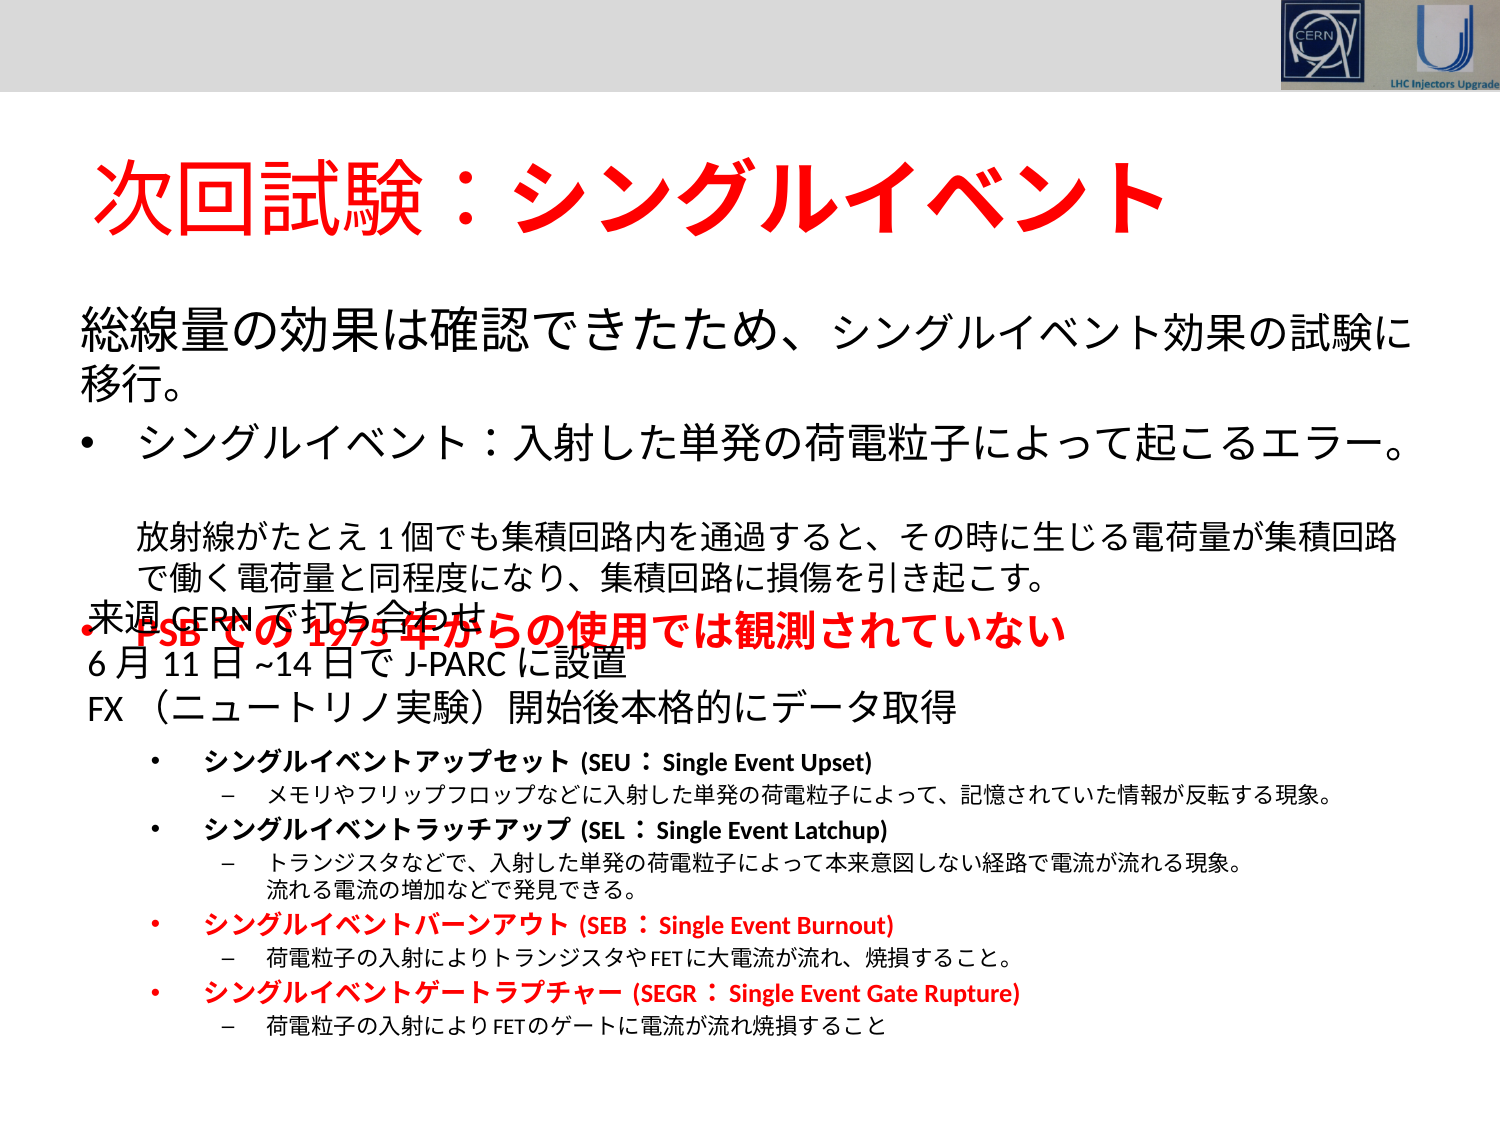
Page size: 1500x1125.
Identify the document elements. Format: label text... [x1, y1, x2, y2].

list 総線量の効果は確認できたため、シングルイベント効果の試験に移行。 シングルイベント：入射した単発の荷電粒子によって起こるエラー。 放射線がたとえ1個でも集積回路内を通過すると、その時に生じる電荷量が集積回路で働く電荷量と同程度になり、集積回路に損傷を引き起こす。 PSBでの1975年からの使用では観測されていない [64, 290, 1436, 575]
text_box [0, 0, 1279, 92]
list シングルイベントアップセット (SEU：Single Event Upset) メモリやフリップフロップなどに入射した単発の荷電粒子によって、記憶されていた情報が反転する現象。 シングルイベントラッチアップ (SEL：Single Event Latchup) トランジスタなどで、入射した単発の荷電粒子によって本来意図しない経路で電流が流れる現象。 流れる電流の増加などで発見できる。 シングルイベントバーンアウト (SEB：Single Event Burnout) 荷電粒子の入射によりトランジスタやFETに大電流が流れ、焼損すること。 シングルイベントゲートラプチャー (SEGR：Single Event Gate Rupture) 荷電粒子の入射によりFETのゲートに電流が流れ焼損すること [135, 737, 1402, 1059]
text_box 来週CERNで打ち合わせ 6月11日~14日でJ-PARCに設置 FX（ニュートリノ実験）開始後本格的にデータ取得 [72, 586, 973, 736]
title 次回試験：シングルイベント [76, 92, 1424, 290]
picture [1281, 0, 1500, 91]
